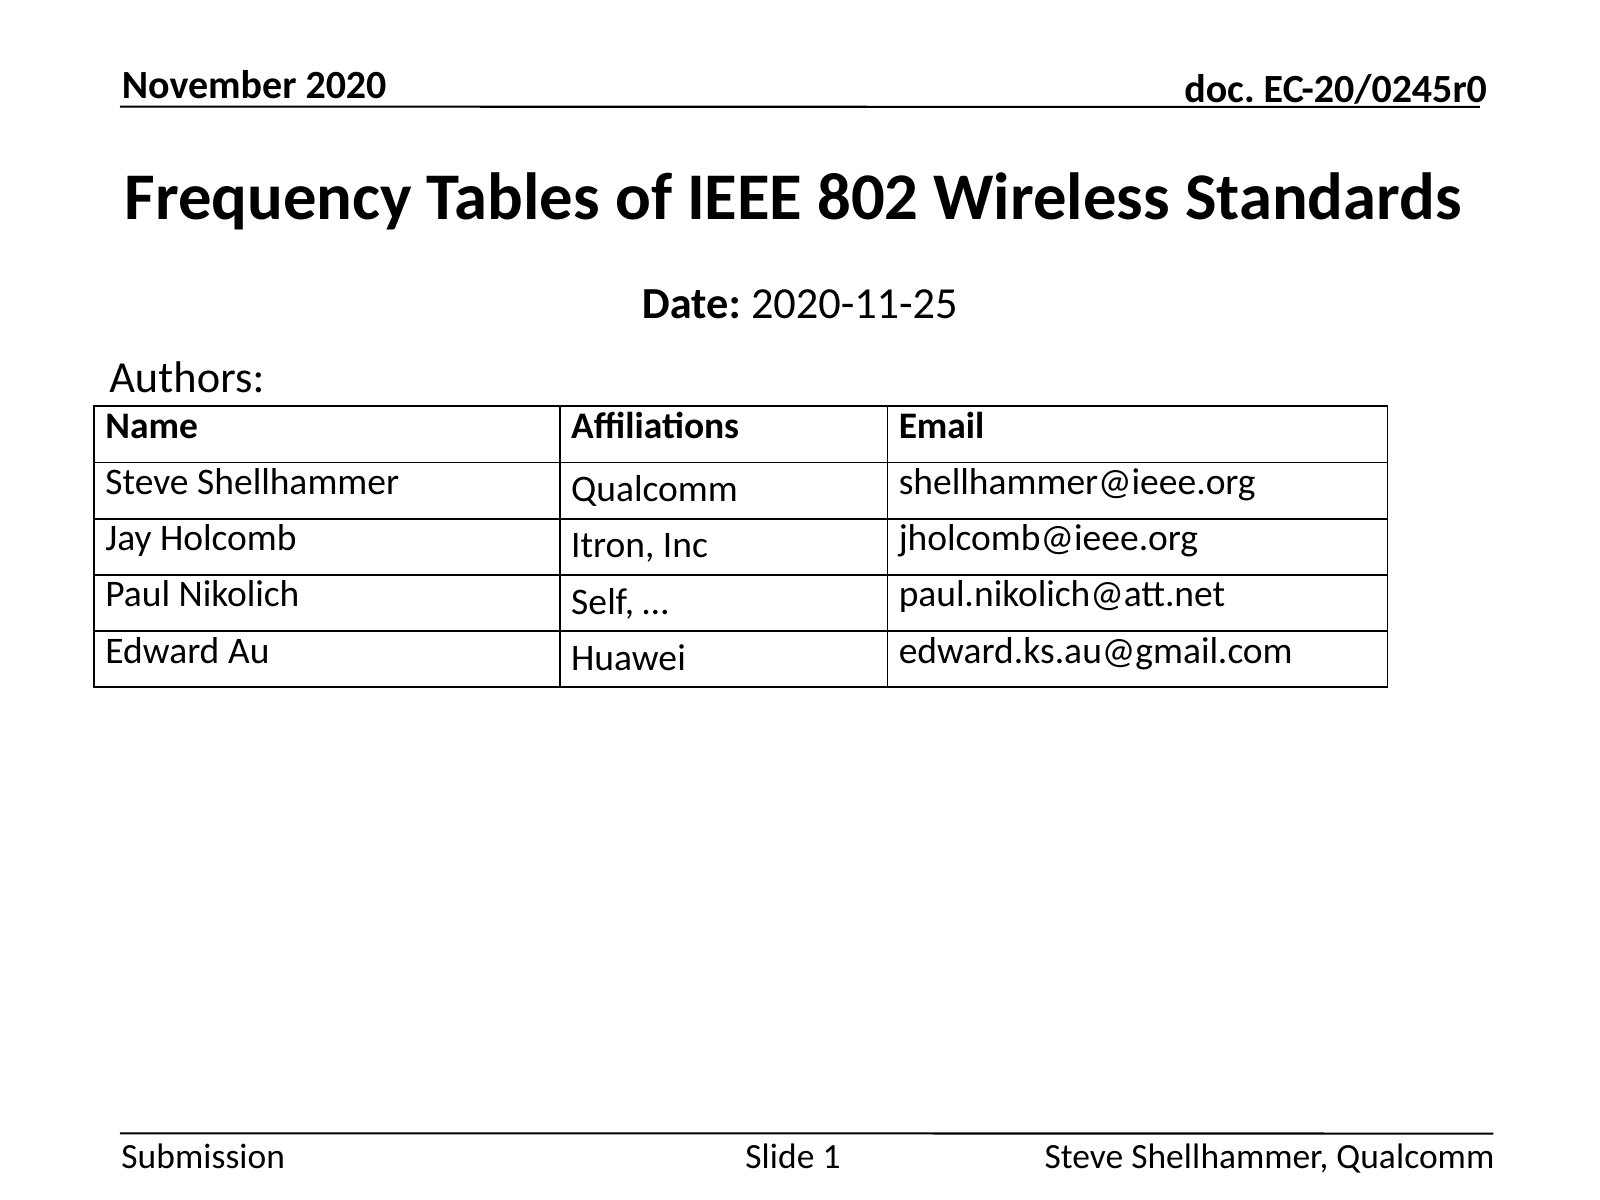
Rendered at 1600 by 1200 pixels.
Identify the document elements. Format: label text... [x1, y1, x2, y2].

list Date: 2020-11-25 [119, 266, 1481, 337]
table_cell Self, … [561, 576, 887, 630]
table_header Affiliations [561, 407, 887, 462]
table_cell edward.ks.au@gmail.com [888, 632, 1387, 686]
table_cell Steve Shellhammer [95, 463, 559, 518]
table_cell Edward Au [95, 632, 559, 686]
table_cell Itron, Inc [561, 520, 887, 574]
table_header Name [95, 407, 559, 462]
table_cell Qualcomm [561, 463, 887, 518]
table_cell Jay Holcomb [95, 520, 559, 574]
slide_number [121, 58, 526, 107]
slide_number Slide 1 [733, 1132, 854, 1197]
table_cell jholcomb@ieee.org [888, 520, 1387, 574]
title Frequency Tables of IEEE 802 Wireless Standards [74, 119, 1513, 267]
table_cell shellhammer@ieee.org [888, 463, 1387, 518]
table_header Email [888, 407, 1387, 462]
text_box Authors: [93, 339, 347, 405]
table_cell Paul Nikolich [95, 576, 559, 630]
table_cell Huawei [561, 632, 887, 686]
footer Steve Shellhammer, Qualcomm [962, 1132, 1495, 1165]
table_cell paul.nikolich@att.net [888, 576, 1387, 630]
